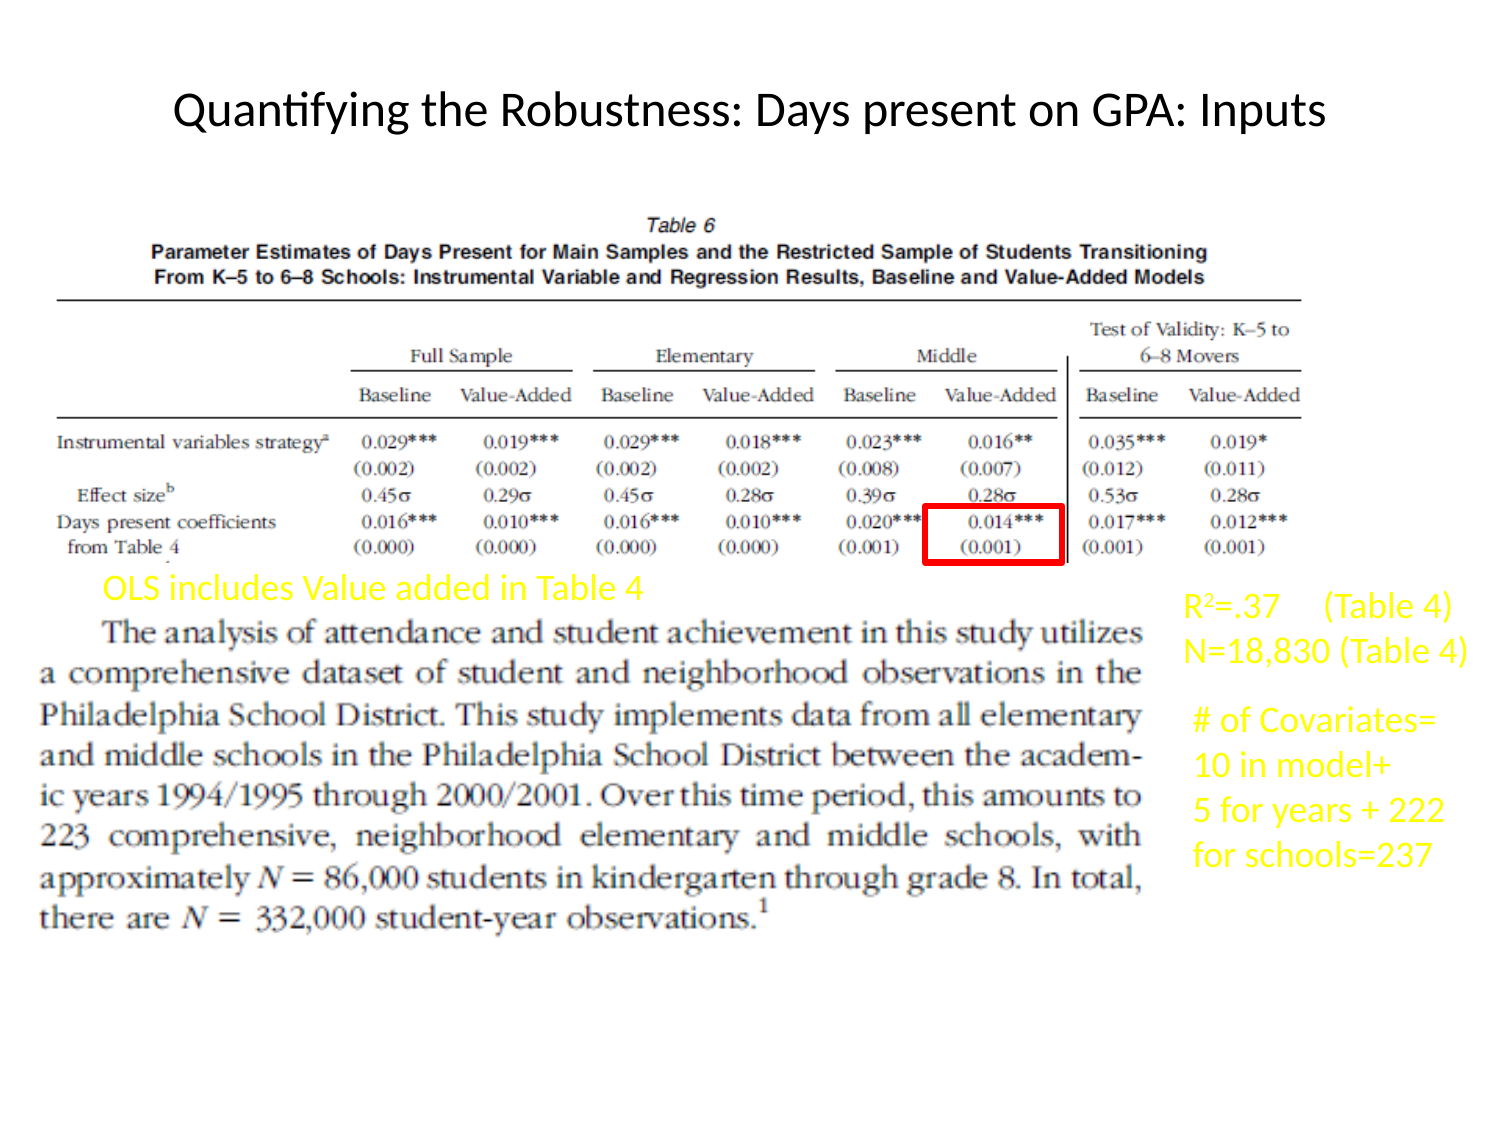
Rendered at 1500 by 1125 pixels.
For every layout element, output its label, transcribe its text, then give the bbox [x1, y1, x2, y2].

text_box R2=.37 (Table 4) N=18,830 (Table 4) [1168, 574, 1485, 679]
picture [17, 187, 1311, 563]
title Quantifying the Robustness: Days present on GPA: Inputs [75, 12, 1425, 200]
text_box OLS includes Value added in Table 4 [87, 572, 660, 608]
picture [17, 610, 1161, 940]
text_box # of Covariates= 10 in model+ 5 for years + 222 for schools=237 [1177, 687, 1500, 883]
